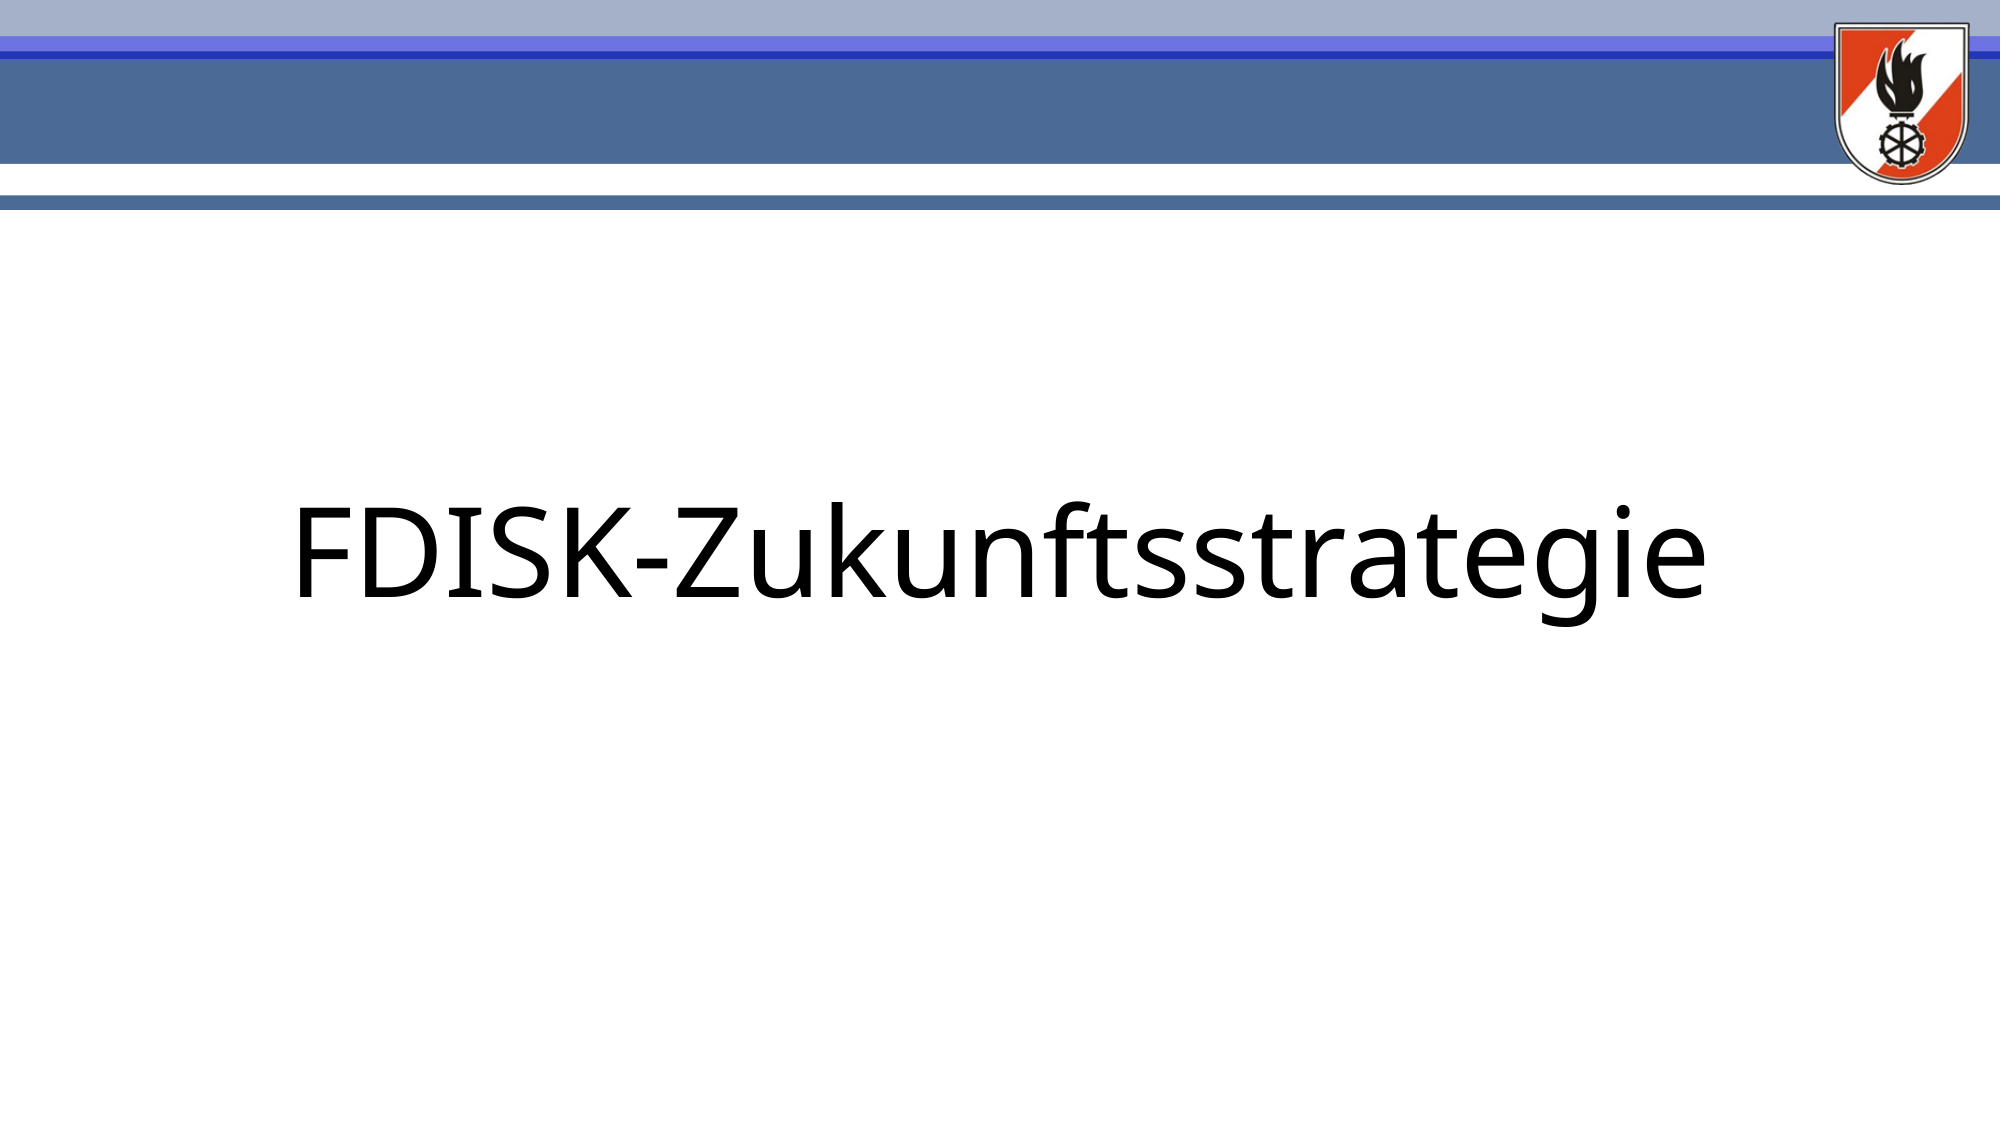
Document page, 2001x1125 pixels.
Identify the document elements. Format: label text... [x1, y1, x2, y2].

picture [1833, 22, 1970, 185]
title FDISK-Zukunftsstrategie [249, 240, 1750, 632]
